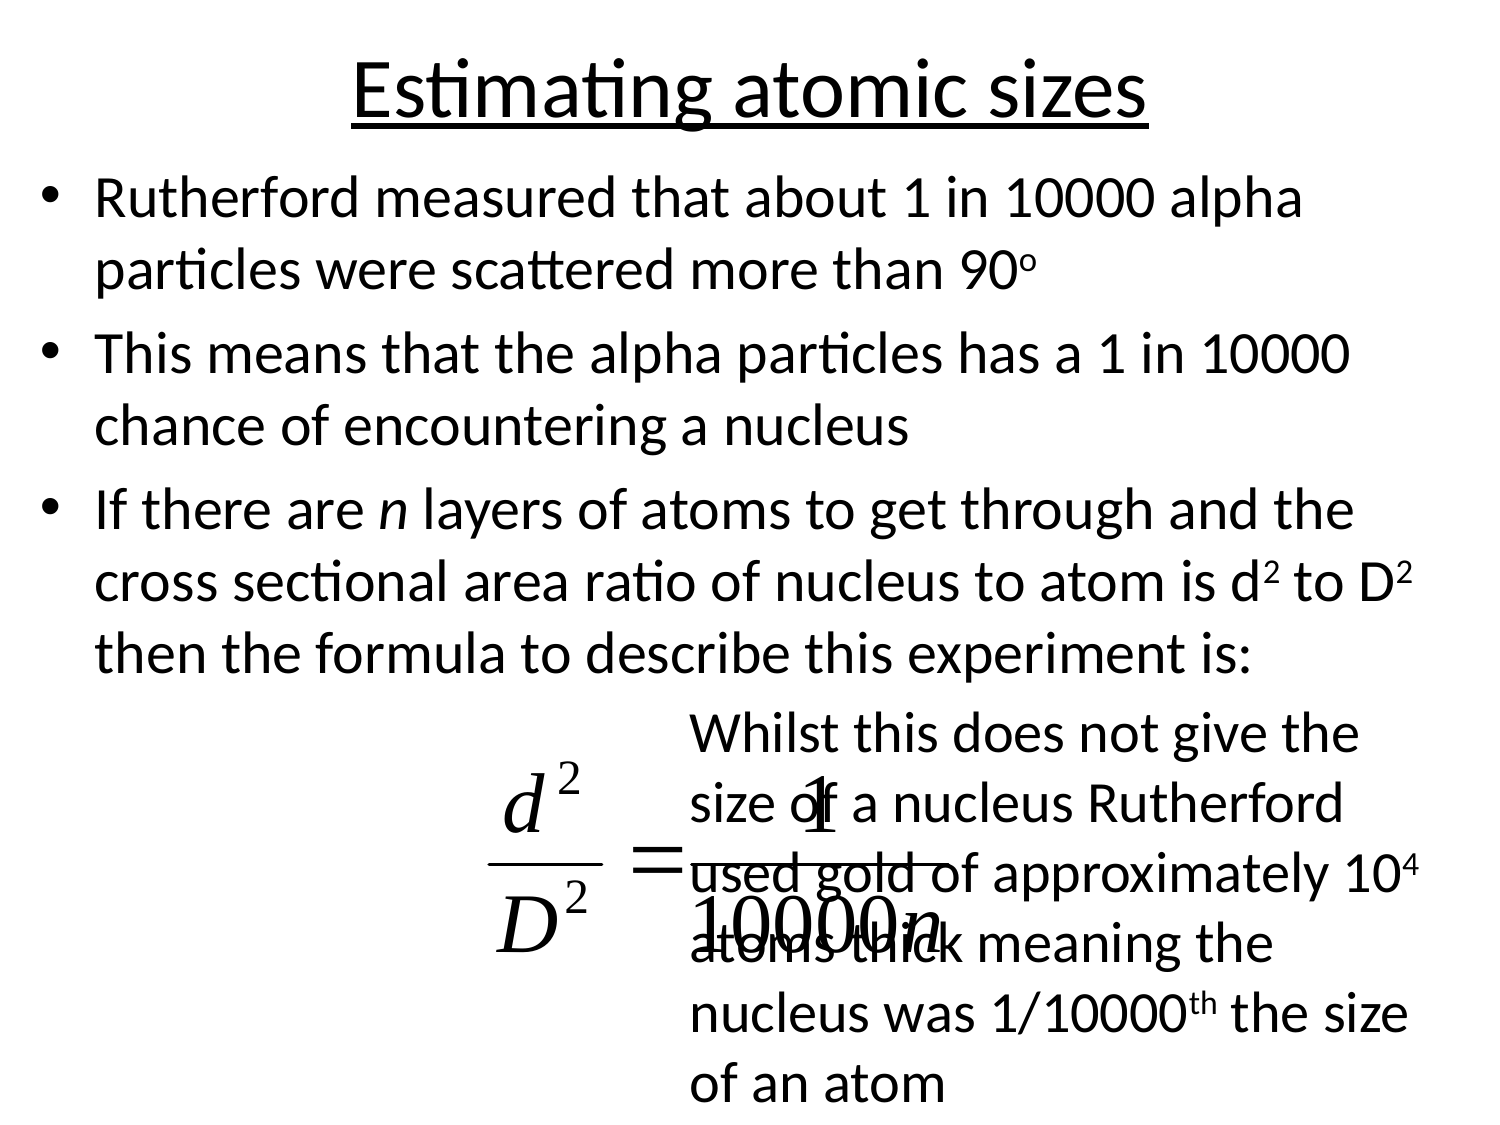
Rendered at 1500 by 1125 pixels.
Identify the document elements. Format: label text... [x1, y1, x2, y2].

text_box Whilst this does not give the size of a nucleus Rutherford used gold of approximately 104 atoms thick meaning the nucleus was 1/10000th the size of an atom [675, 686, 1450, 1122]
title Estimating atomic sizes [75, 24, 1425, 143]
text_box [474, 737, 963, 971]
list Rutherford measured that about 1 in 10000 alpha particles were scattered more than 90o This means that the alpha particles has a 1 in 10000 chance of encountering a nucleus If there are n layers of atoms to get through and the cross sectional area ratio of nucleus to atom is d2 to D2 then the formula to describe this experiment is: [24, 149, 1475, 700]
